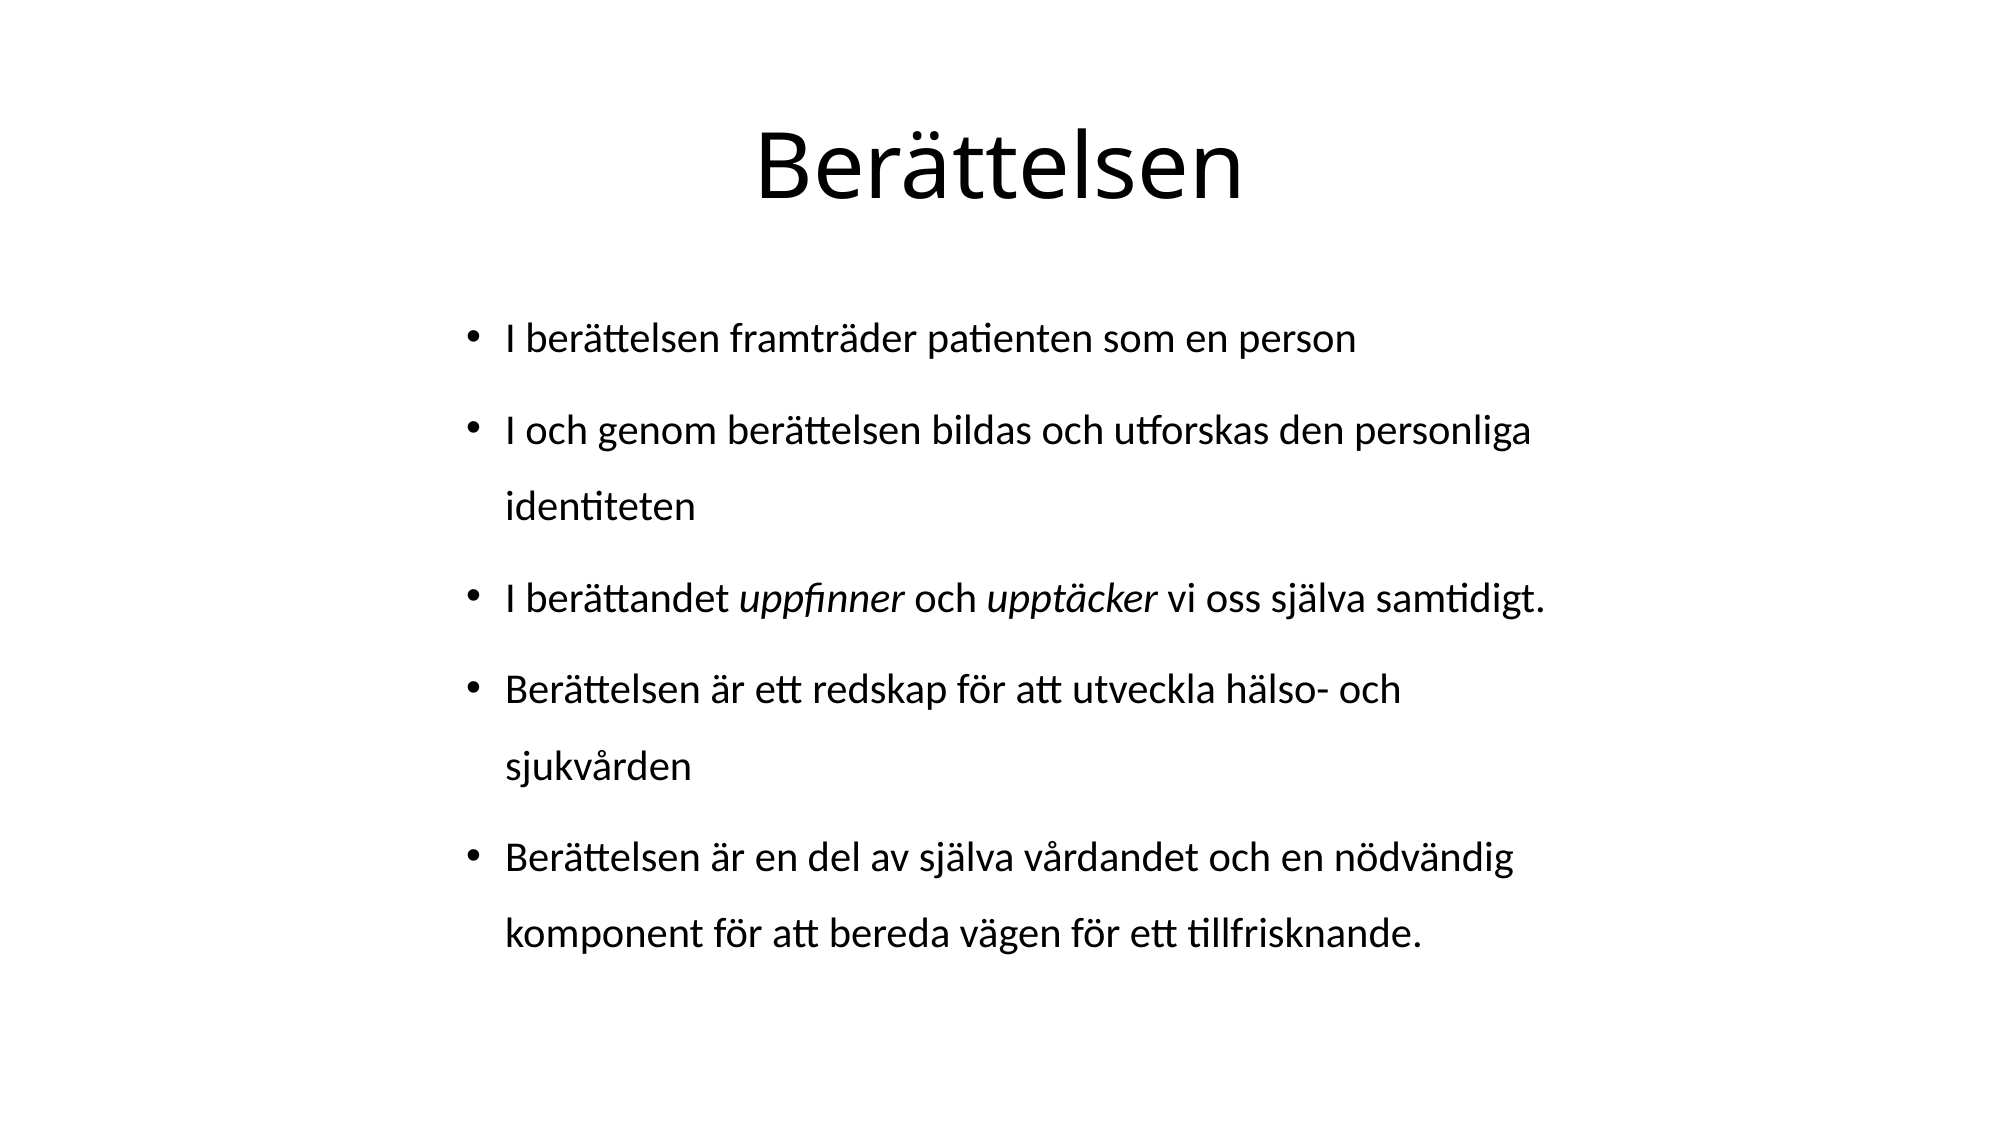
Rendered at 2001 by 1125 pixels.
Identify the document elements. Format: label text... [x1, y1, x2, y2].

list I berättelsen framträder patienten som en person I och genom berättelsen bildas och utforskas den personliga identiteten I berättandet uppfinner och upptäcker vi oss själva samtidigt. Berättelsen är ett redskap för att utveckla hälso- och sjukvården Berättelsen är en del av själva vårdandet och en nödvändig komponent för att bereda vägen för ett tillfrisknande. [451, 277, 1591, 1016]
title Berättelsen [137, 59, 1863, 278]
